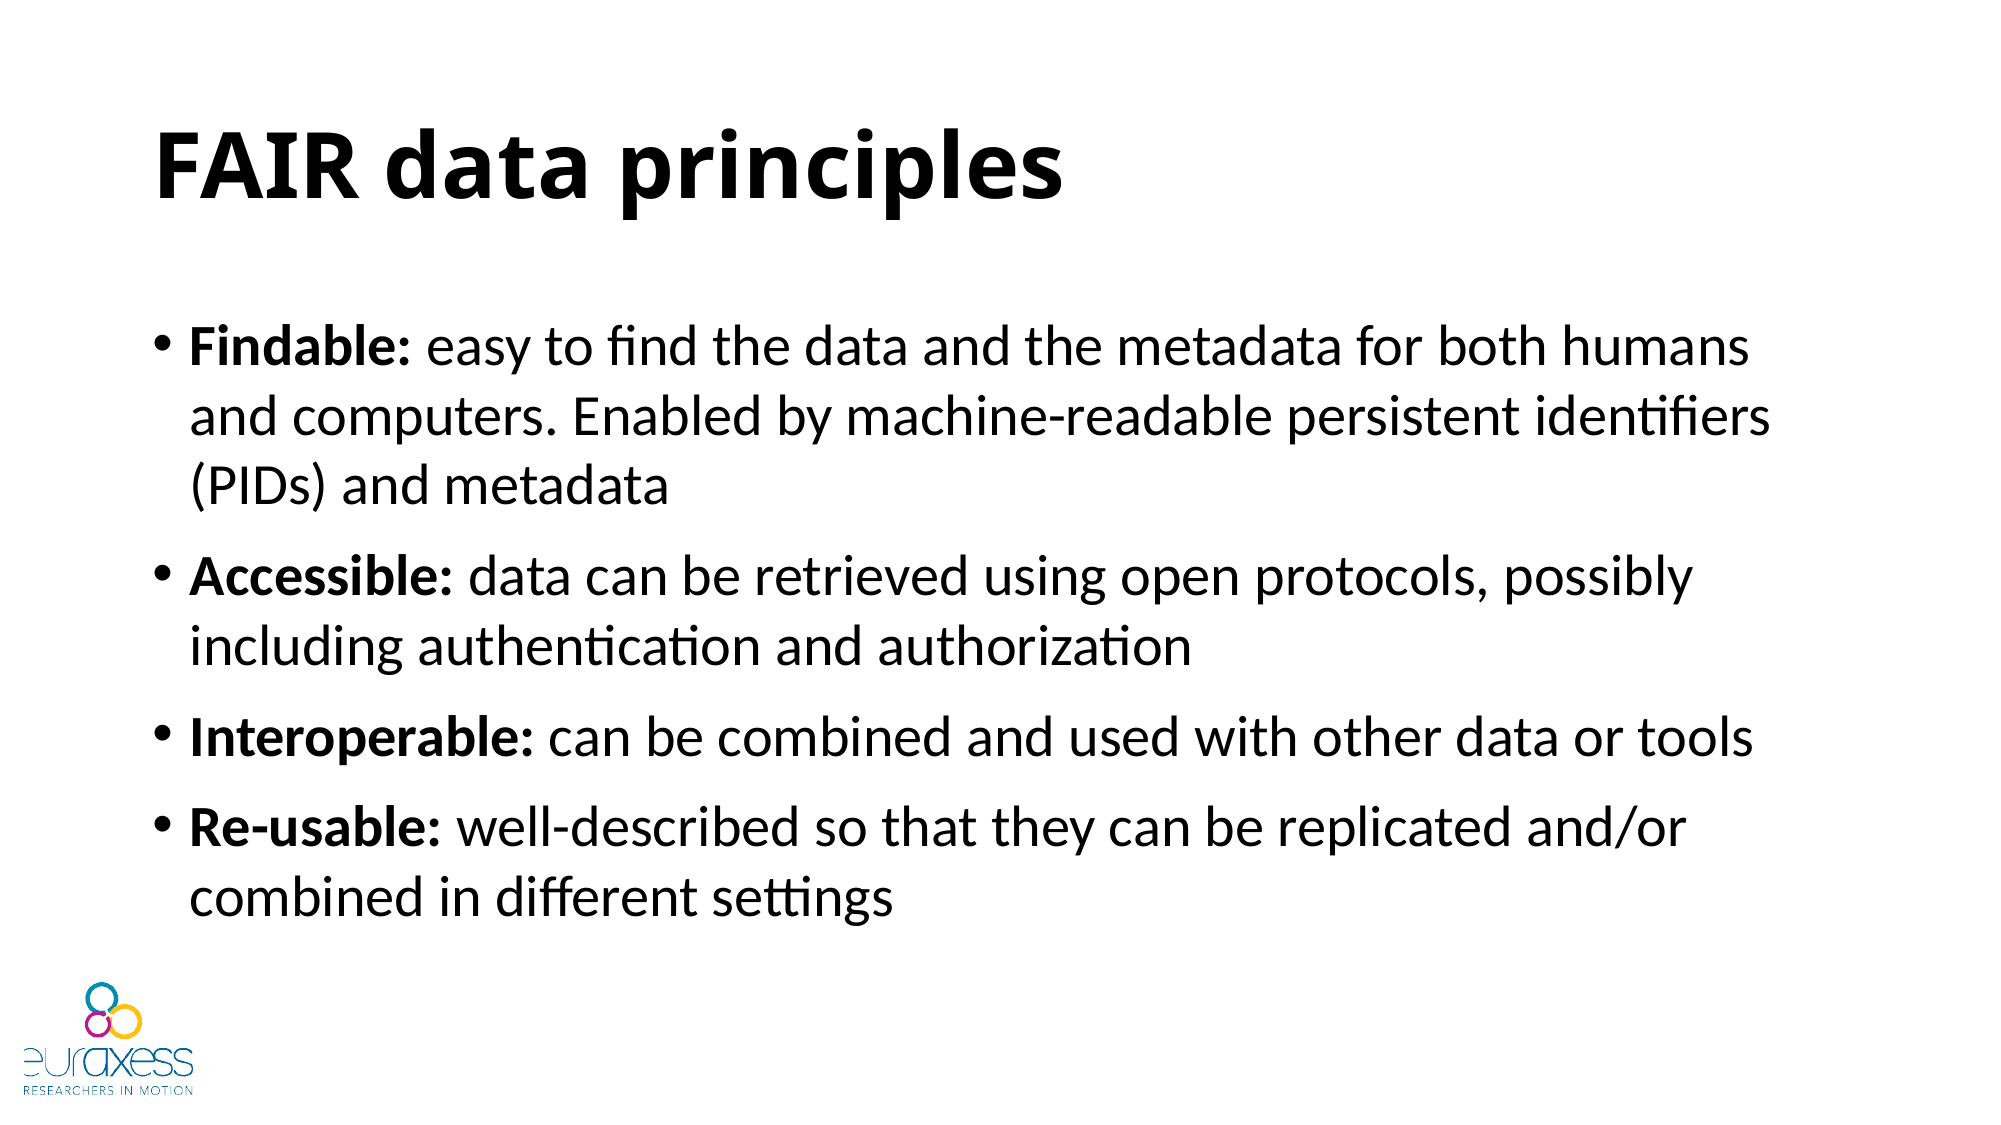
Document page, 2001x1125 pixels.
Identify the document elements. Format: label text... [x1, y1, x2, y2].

picture [24, 980, 193, 1095]
picture [133, 1050, 153, 1060]
picture [156, 1051, 191, 1074]
title FAIR data principles [137, 59, 1863, 278]
picture [86, 1050, 105, 1074]
list Findable: easy to find the data and the metadata for both humans and computers. Enabled by machine-readable persistent identifiers (PIDs) and metadata Accessible: data can be retrieved using open protocols, possibly including authentication and authorization Interoperable: can be combined and used with other data or tools Re-usable: well-described so that they can be replicated and/or combined in different settings [137, 299, 1863, 1014]
picture [176, 1051, 193, 1063]
picture [24, 1050, 41, 1060]
